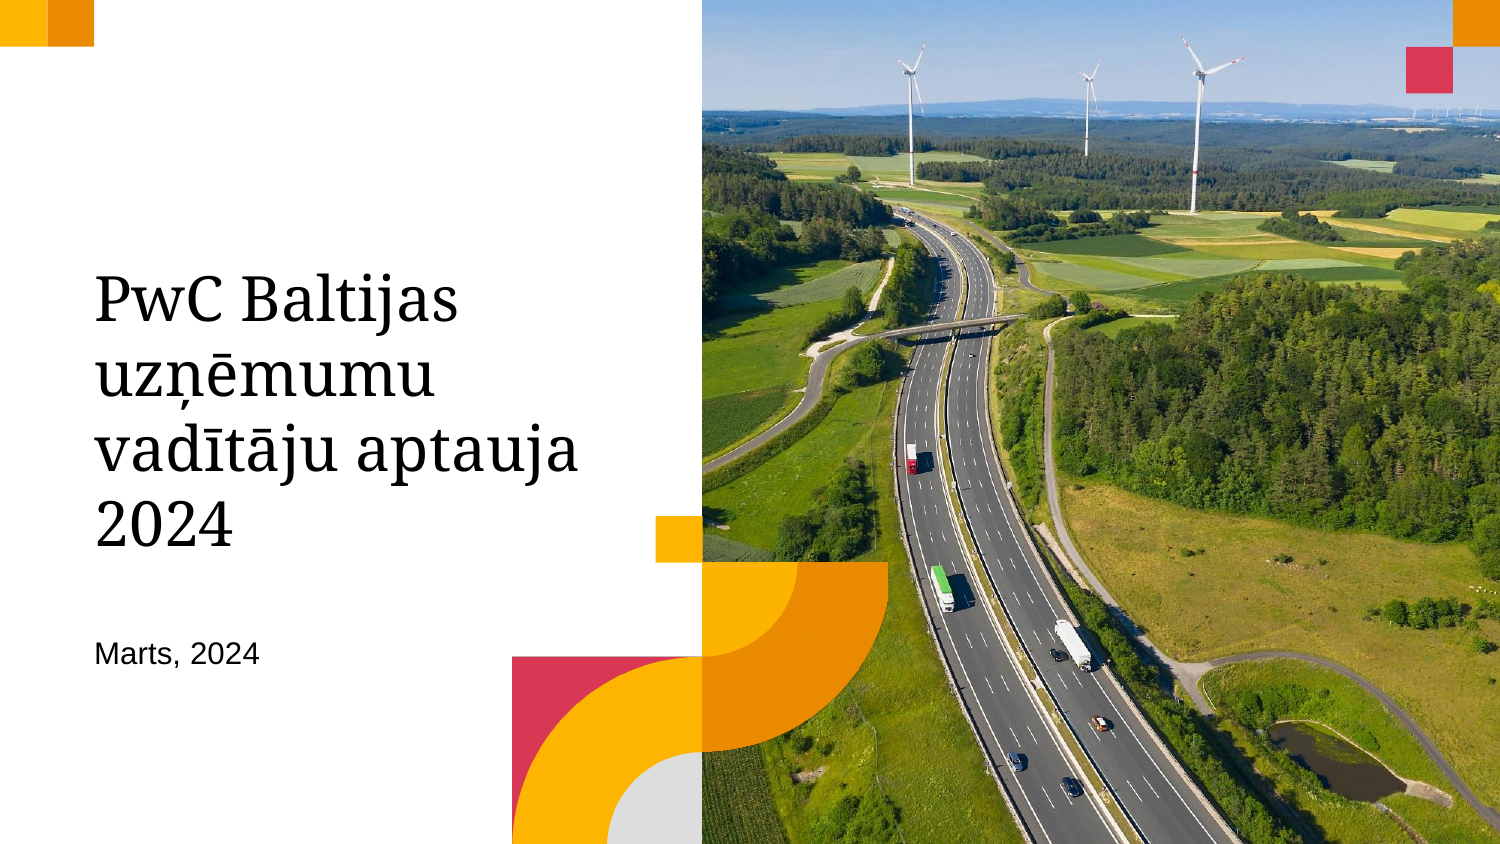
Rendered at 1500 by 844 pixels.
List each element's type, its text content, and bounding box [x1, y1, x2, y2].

picture [512, 0, 1500, 844]
text_box [47, 0, 95, 47]
text_box [0, 0, 47, 47]
text_box [655, 516, 697, 561]
text_box PwC Baltijas uzņēmumu vadītāju aptauja 2024 Marts, 2024 [94, 258, 610, 671]
